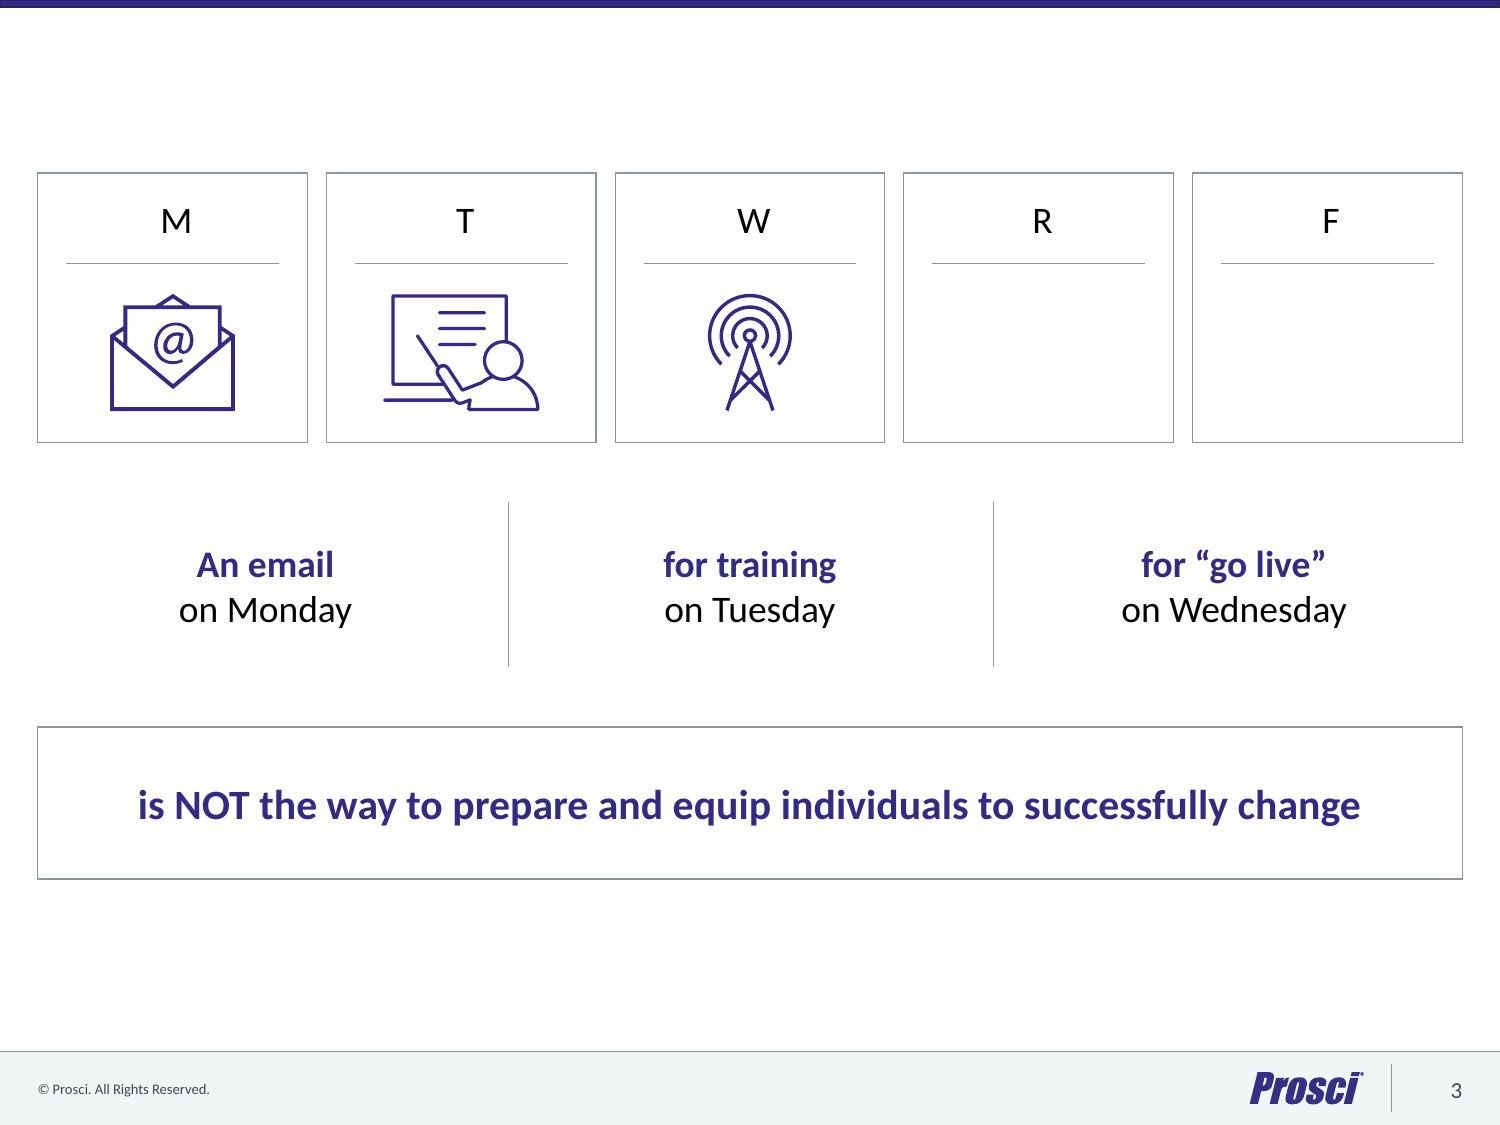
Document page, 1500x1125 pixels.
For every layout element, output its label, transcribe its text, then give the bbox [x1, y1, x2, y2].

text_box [37, 172, 1463, 443]
text_box An email on Monday [66, 532, 465, 637]
text_box for training on Tuesday [550, 532, 950, 637]
text_box is NOT the way to prepare and equip individuals to successfully change [37, 726, 1463, 879]
text_box for “go live” on Wednesday [1035, 532, 1434, 637]
